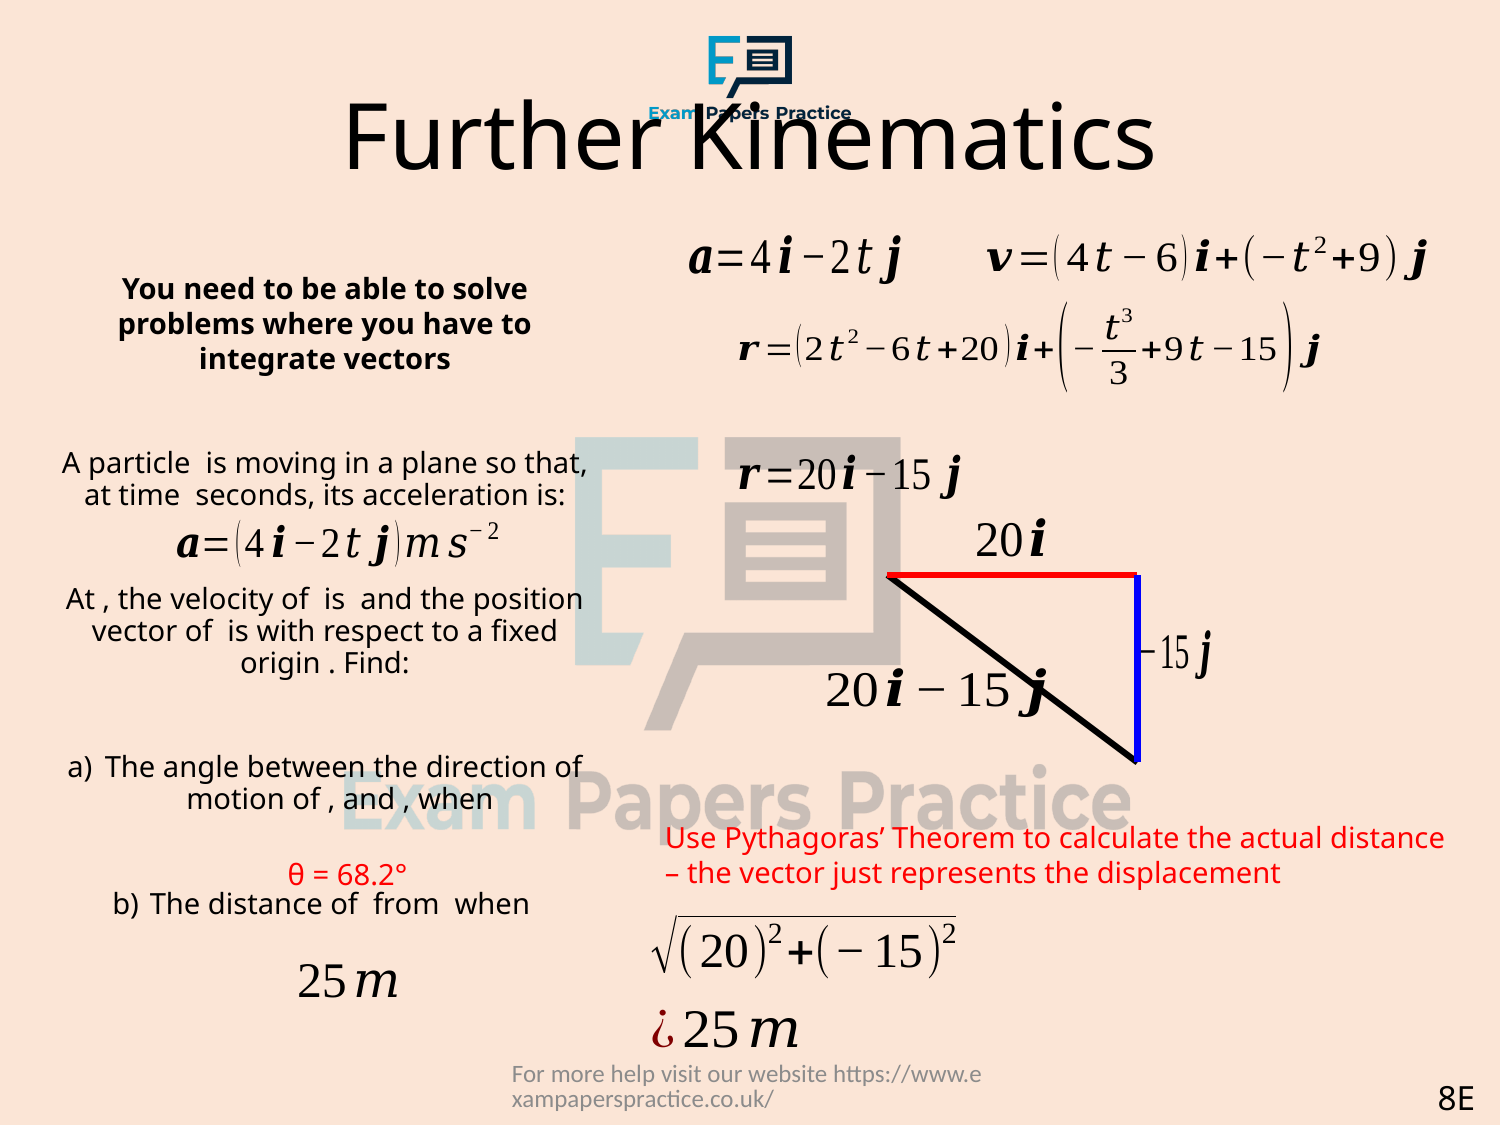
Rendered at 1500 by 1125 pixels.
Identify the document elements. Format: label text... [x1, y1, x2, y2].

text_box 8E [1412, 1074, 1500, 1125]
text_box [887, 576, 1137, 763]
text_box θ = 68.2° [253, 848, 442, 899]
text_box Use Pythagoras’ Theorem to calculate the actual distance – the vector just represents the displacement [649, 812, 1463, 898]
footer For more help visit our website https://www.exampaperspractice.co.uk/ [496, 1042, 1004, 1103]
title Further Kinematics [103, 30, 1397, 249]
